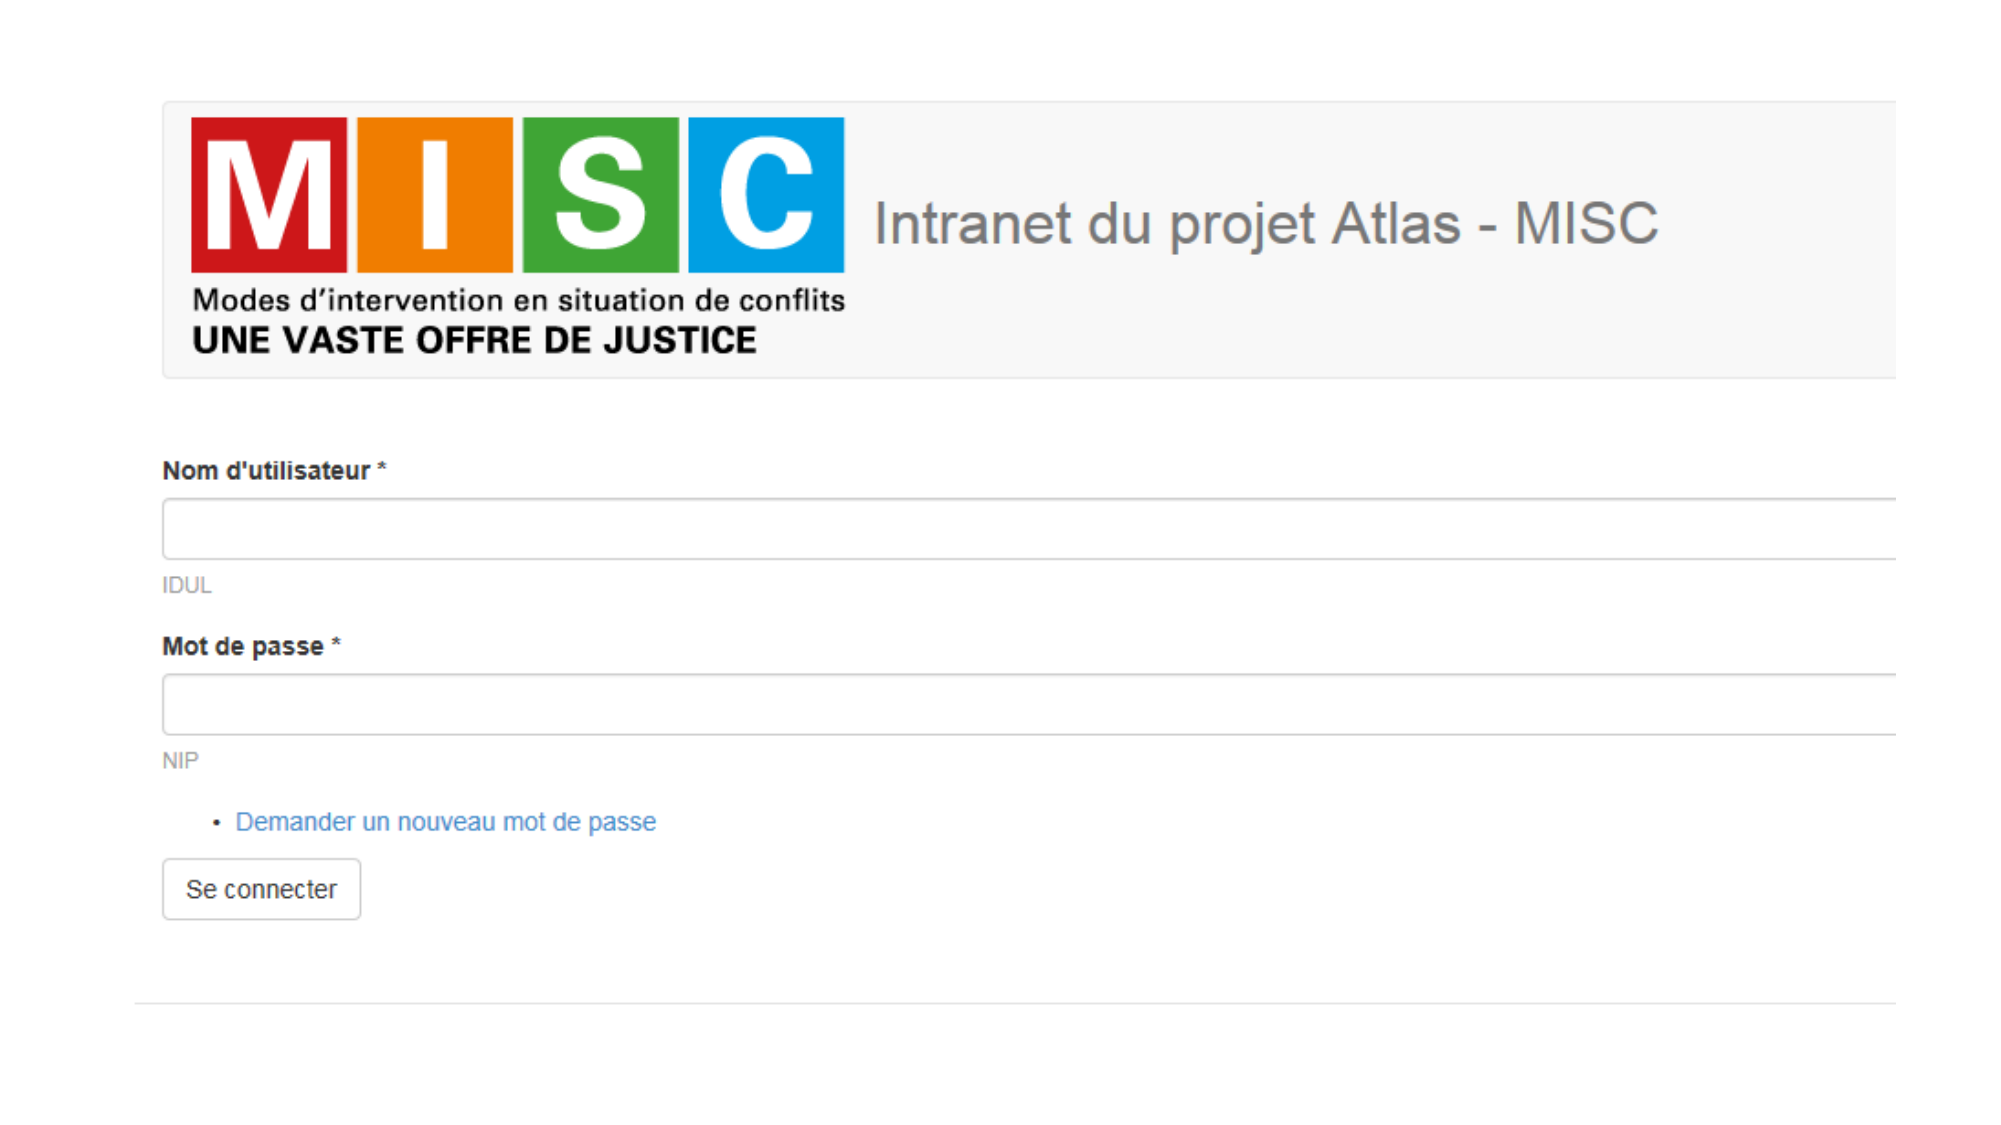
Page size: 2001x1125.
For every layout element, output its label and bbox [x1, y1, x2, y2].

picture [126, 94, 1897, 1078]
